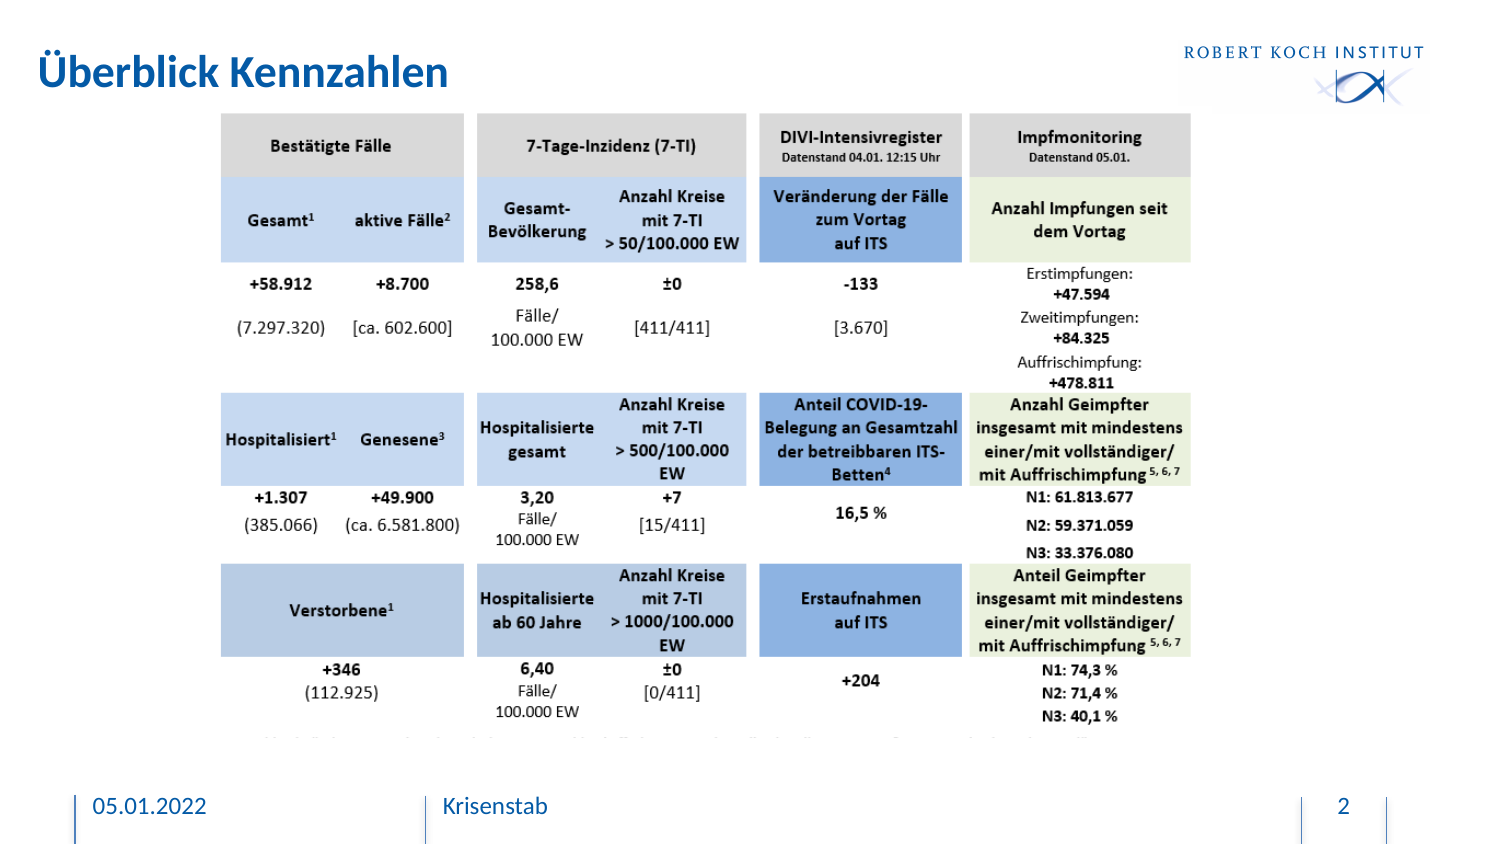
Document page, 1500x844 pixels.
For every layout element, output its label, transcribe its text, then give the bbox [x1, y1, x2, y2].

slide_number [92, 782, 398, 827]
footer Krisenstab [442, 782, 918, 827]
slide_number 2 [1302, 782, 1385, 827]
picture [216, 106, 1213, 738]
picture [1348, 40, 1430, 114]
title Überblick Kennzahlen [37, 37, 1348, 156]
